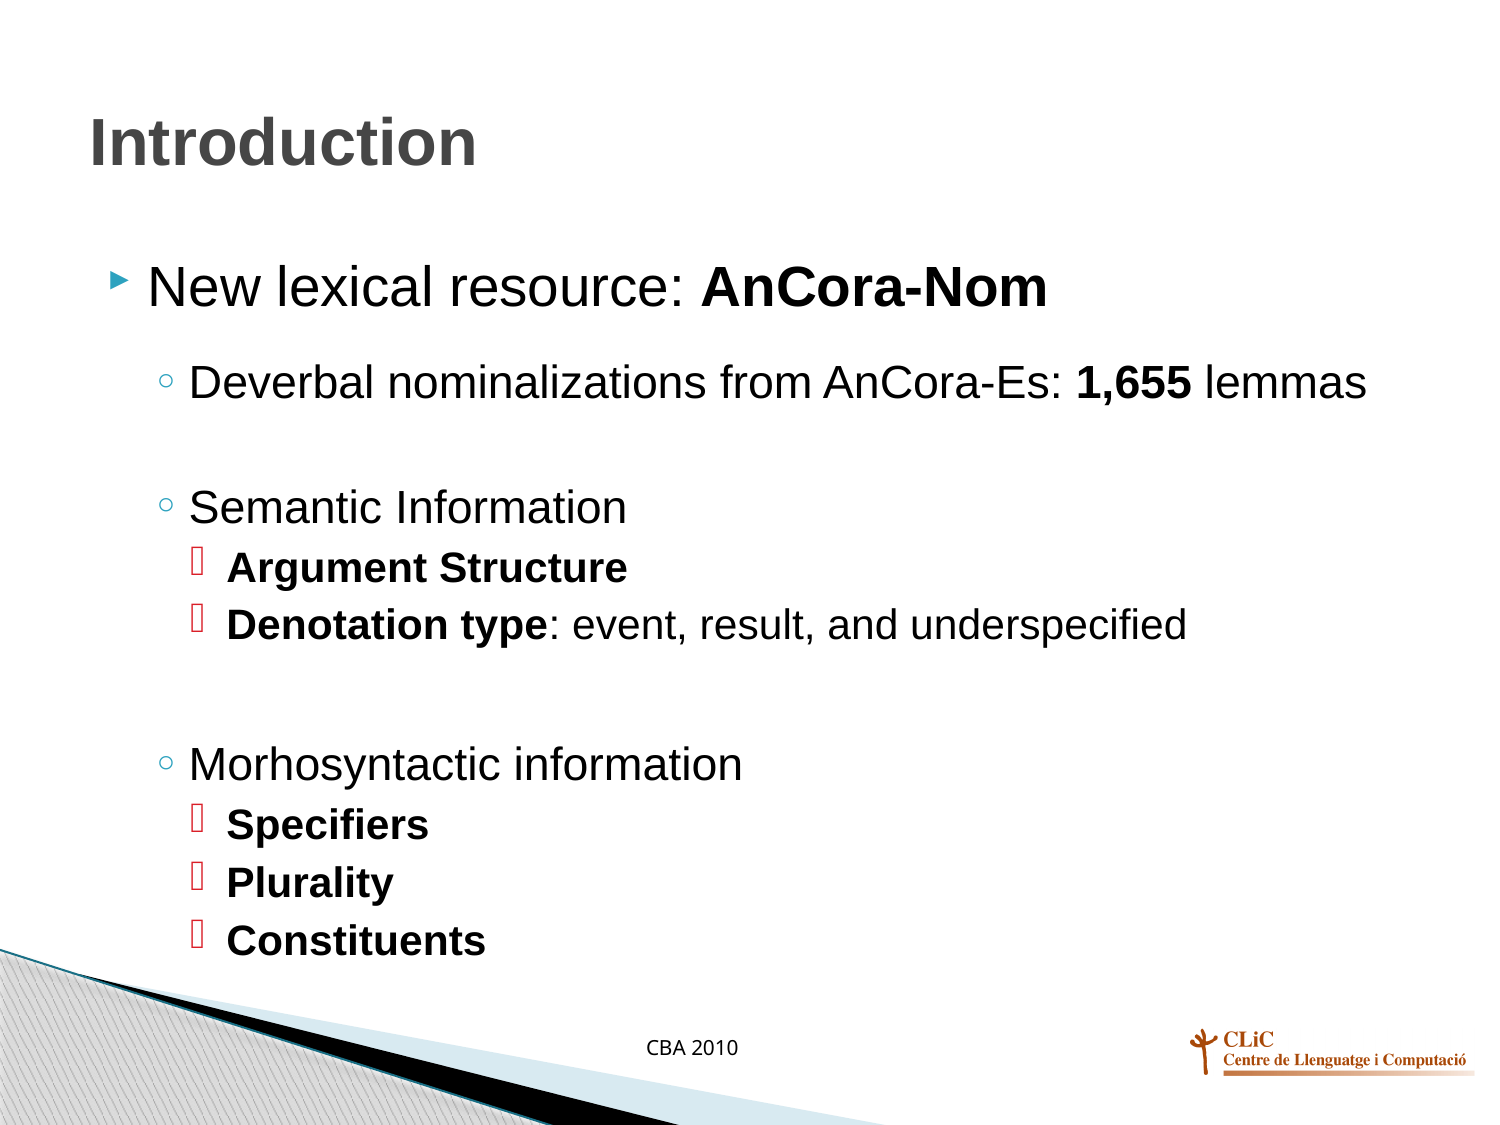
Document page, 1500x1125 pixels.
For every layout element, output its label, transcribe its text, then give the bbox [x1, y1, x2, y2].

footer CBA 2010 [50, 1051, 775, 1060]
title Introduction [75, 45, 1425, 233]
list New lexical resource: AnCora-Nom Deverbal nominalizations from AnCora-Es: 1,655 lemmas Semantic Information Argument Structure Denotation type: event, result, and underspecified Morhosyntactic information Specifiers Plurality Constituents [75, 243, 1425, 986]
picture [1188, 1027, 1476, 1076]
